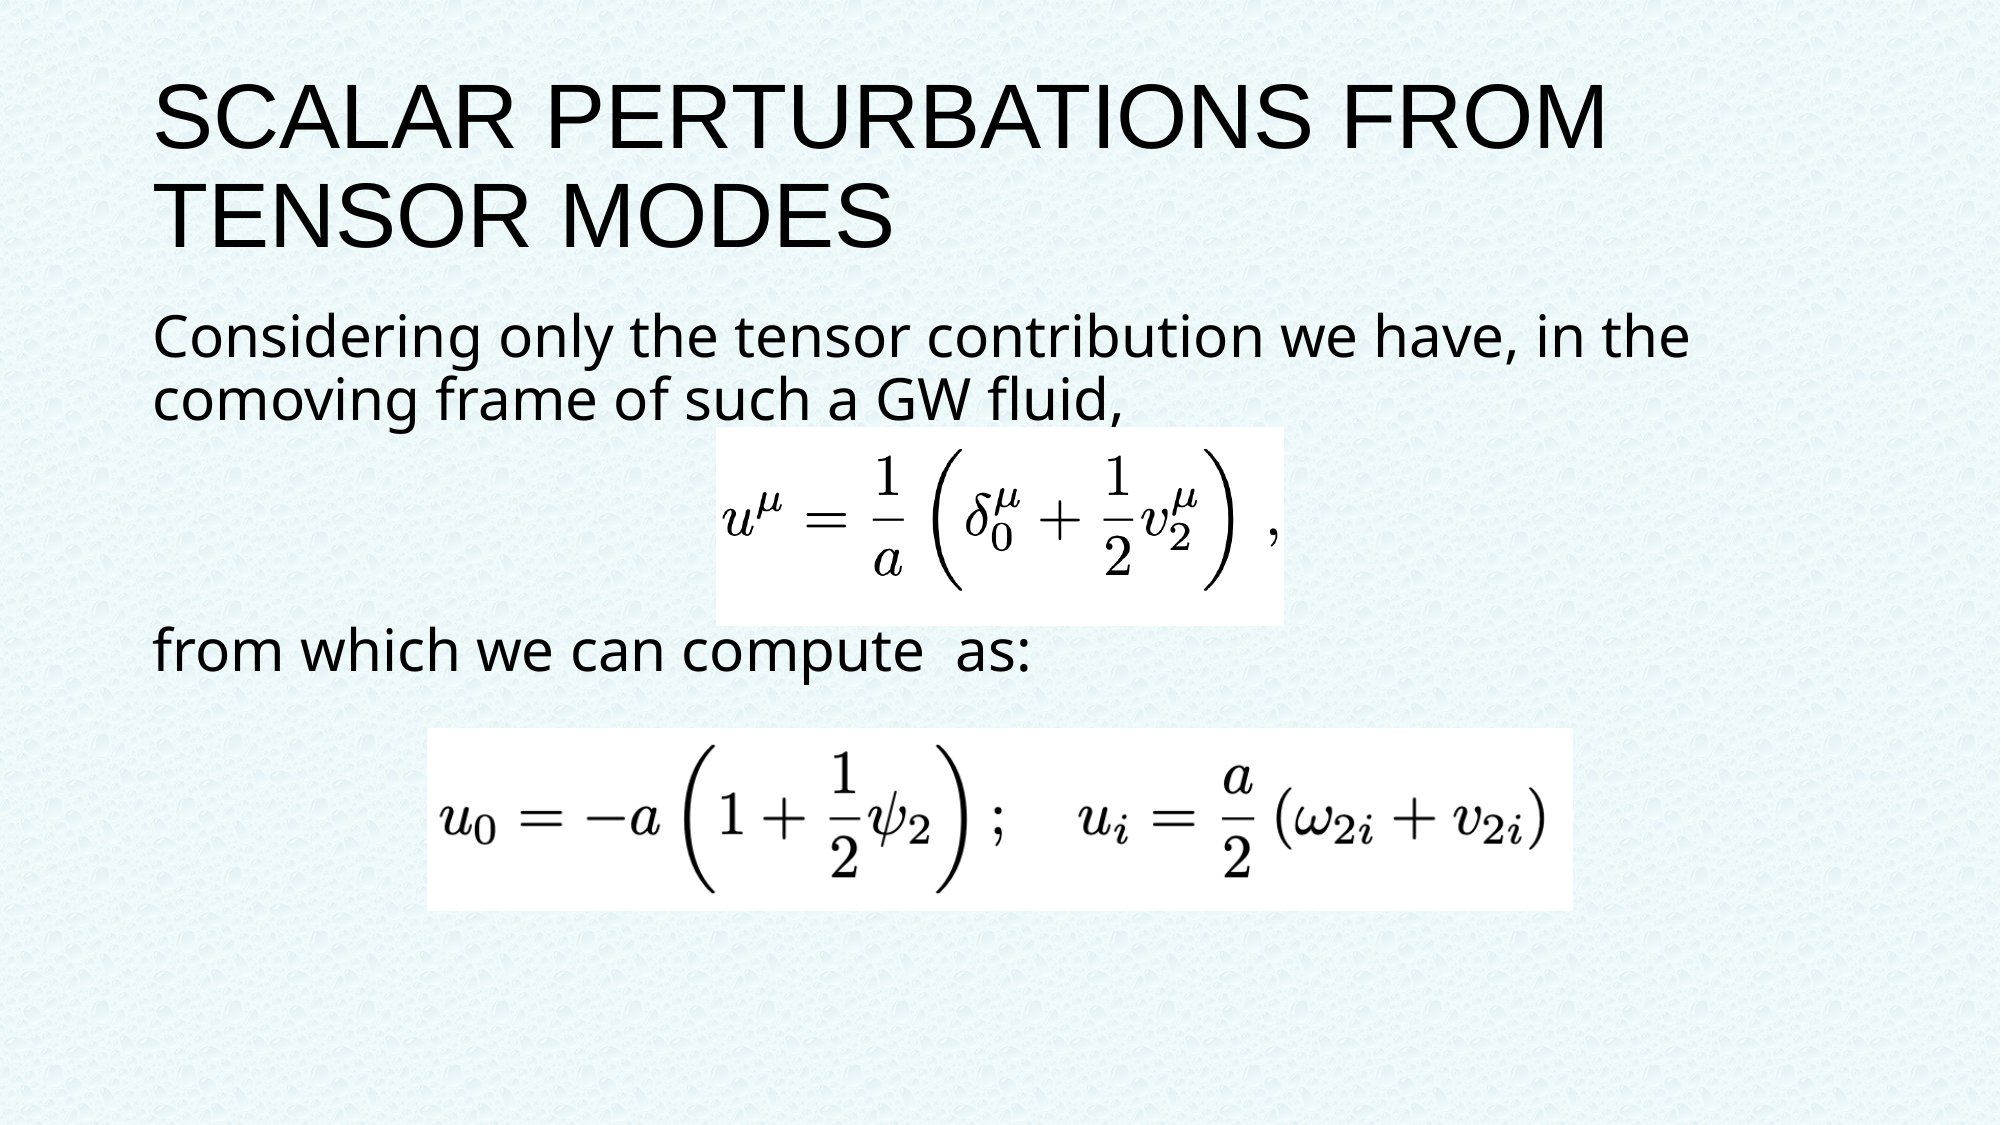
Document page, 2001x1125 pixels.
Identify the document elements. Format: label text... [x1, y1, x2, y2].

title SCALAR PERTURBATIONS FROM TENSOR MODES [137, 59, 1863, 278]
picture [426, 728, 1574, 911]
picture [716, 426, 1284, 627]
